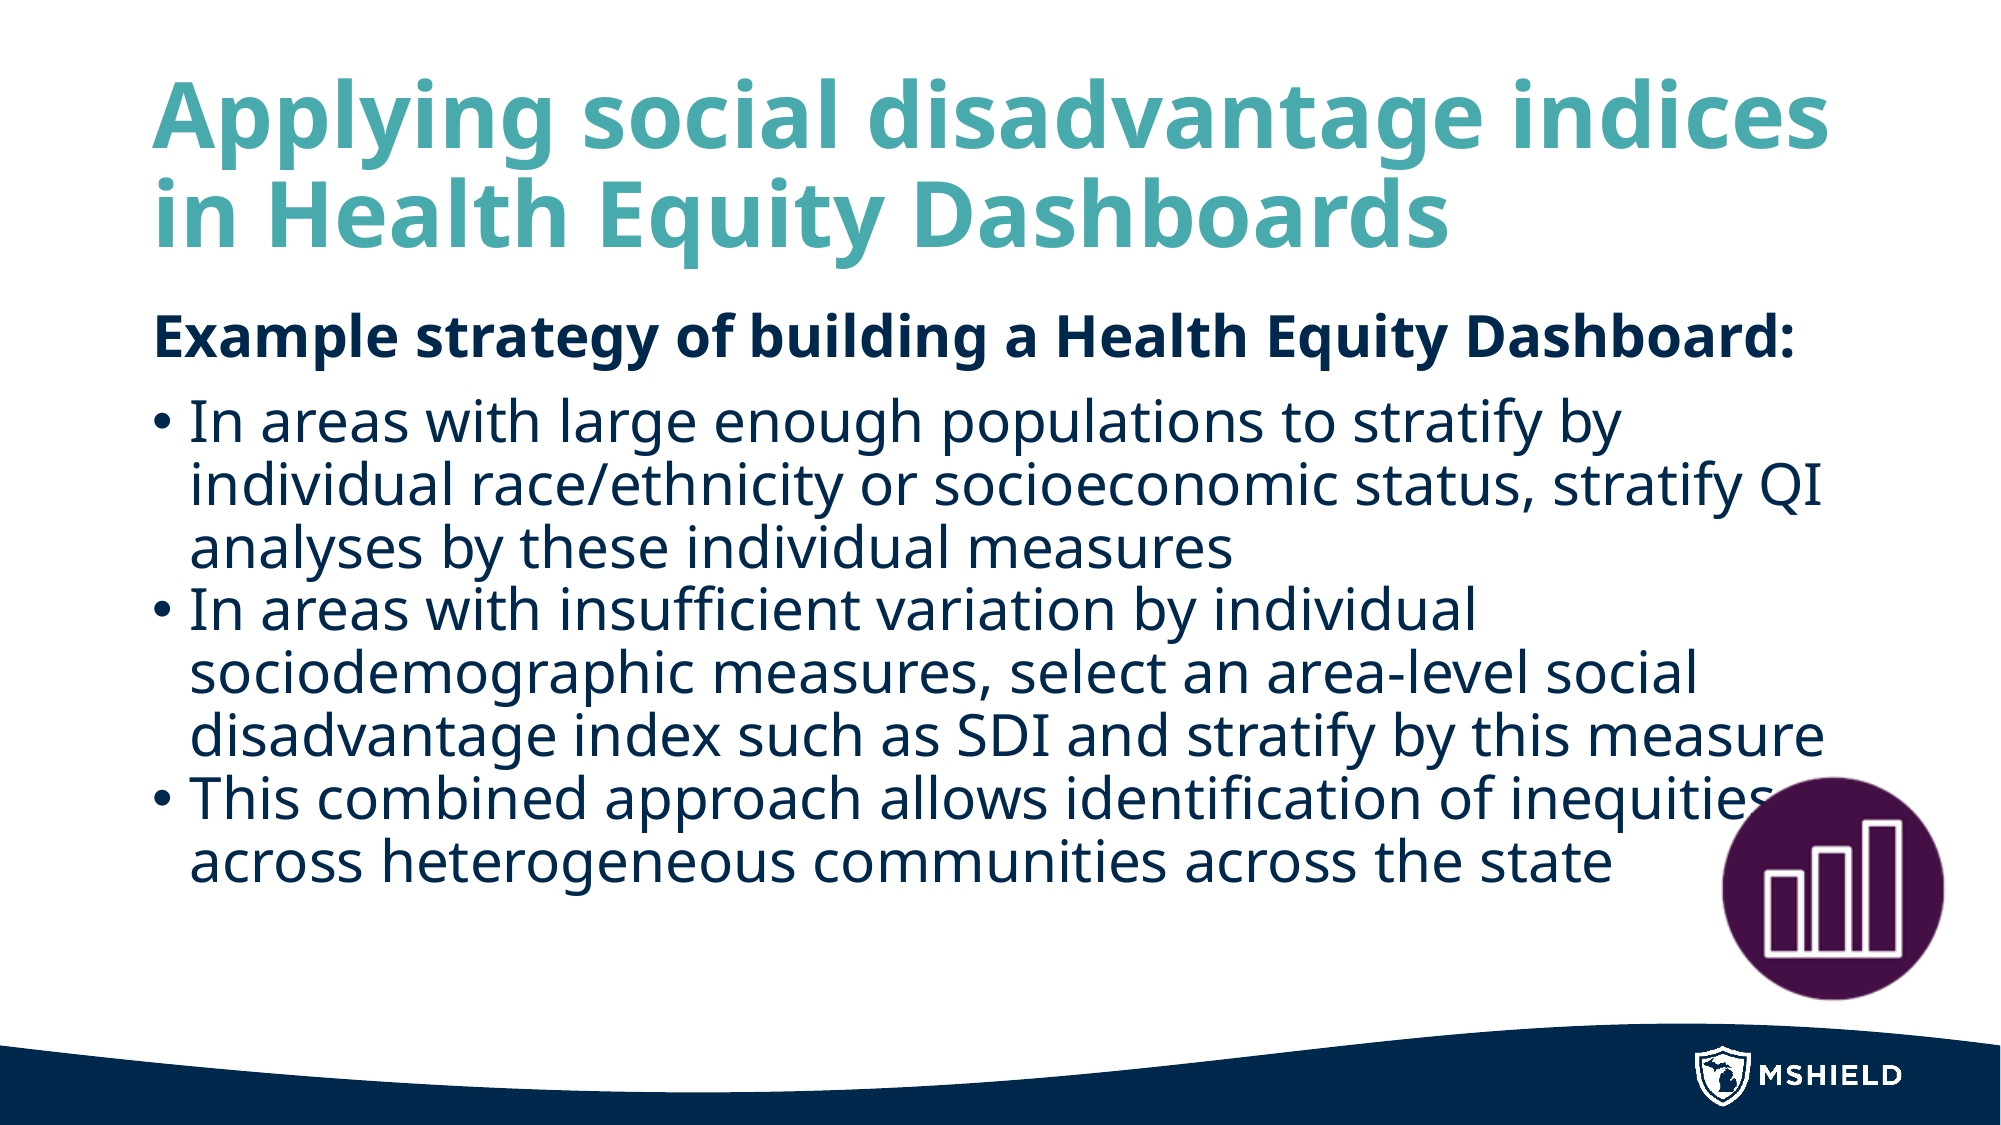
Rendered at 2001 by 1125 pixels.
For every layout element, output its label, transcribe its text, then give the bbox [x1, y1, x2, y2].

list Example strategy of building a Health Equity Dashboard: In areas with large enough populations to stratify by individual race/ethnicity or socioeconomic status, stratify QI analyses by these individual measures In areas with insufficient variation by individual sociodemographic measures, select an area-level social disadvantage index such as SDI and stratify by this measure This combined approach allows identification of inequities across heterogeneous communities across the state [137, 299, 1863, 1014]
picture [1660, 1013, 1936, 1125]
picture [1695, 775, 1973, 1003]
title Applying social disadvantage indices in Health Equity Dashboards [137, 59, 1863, 278]
